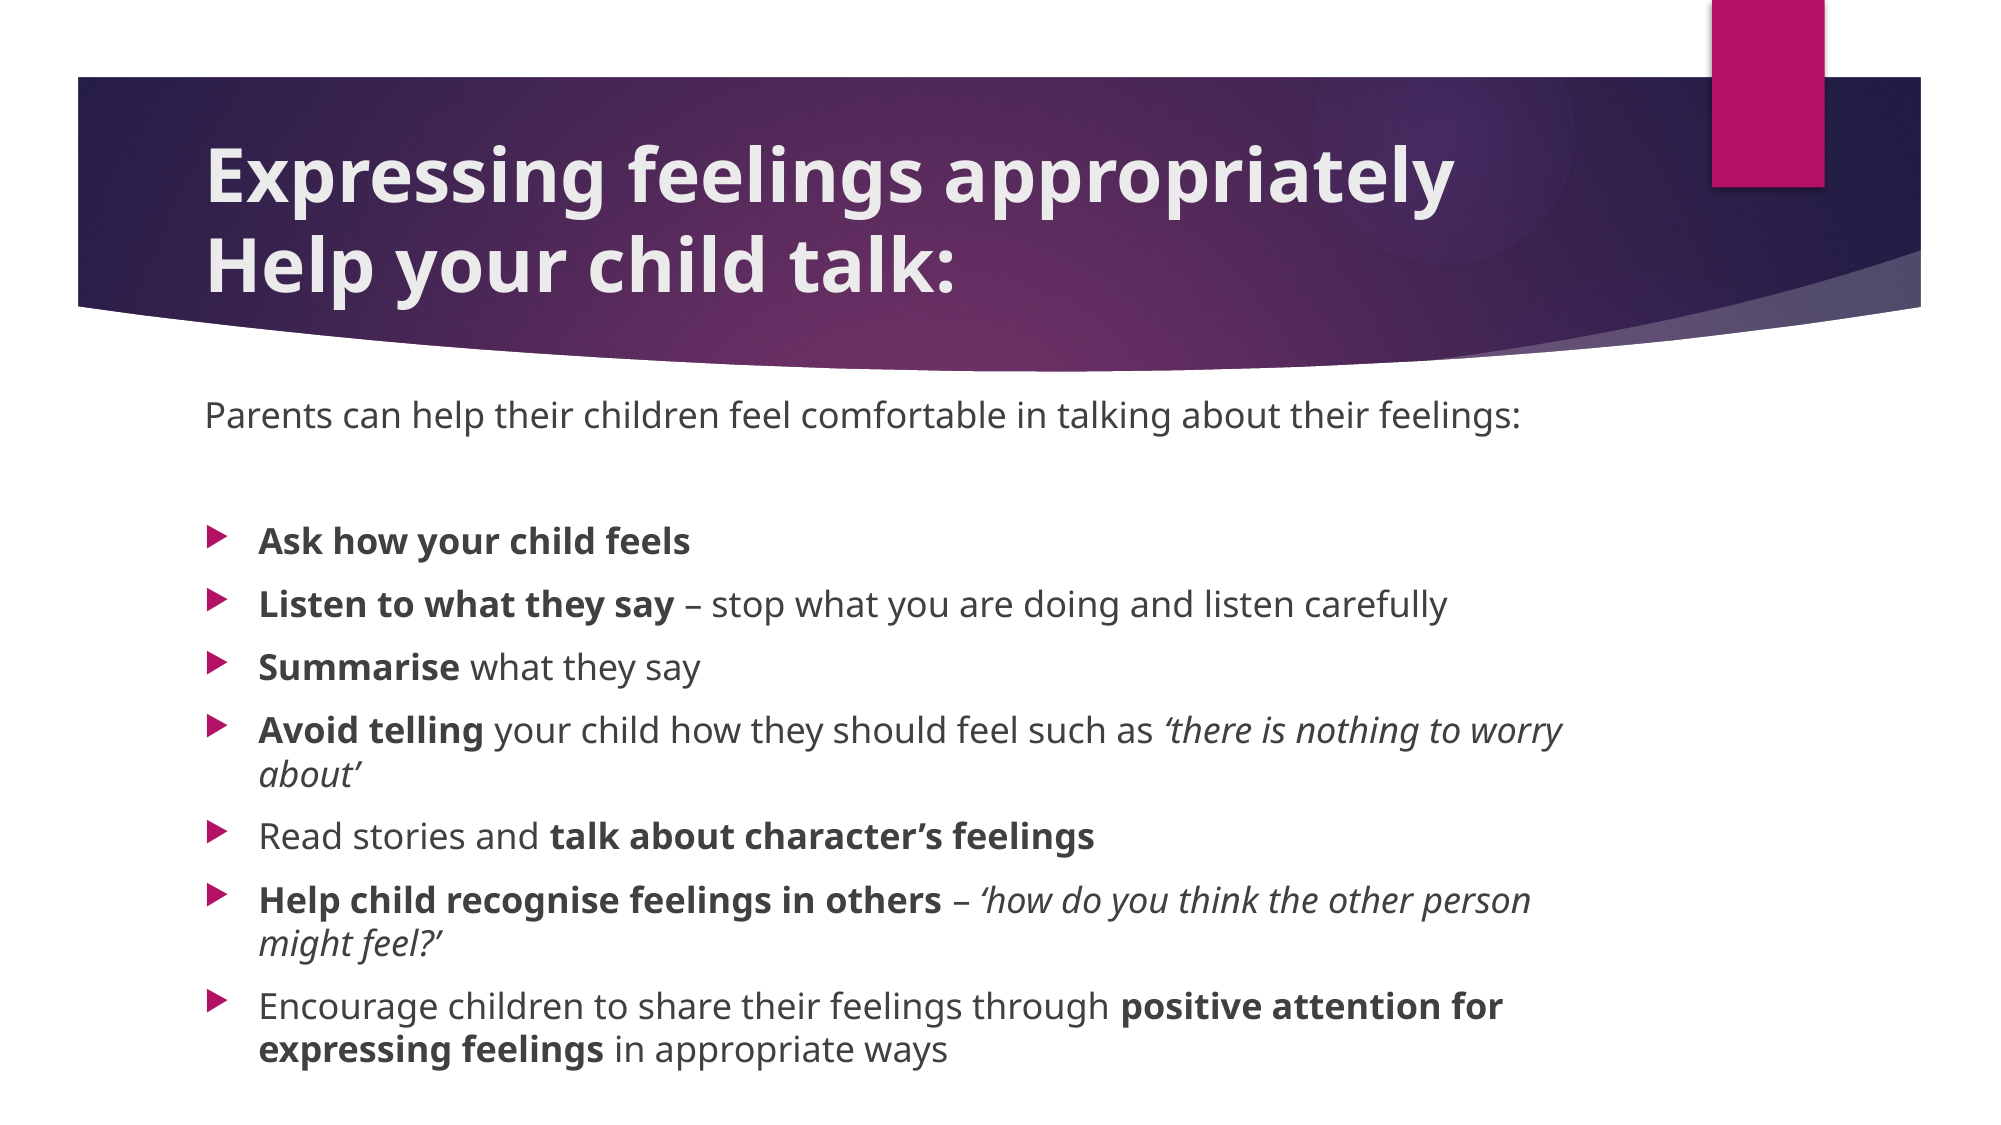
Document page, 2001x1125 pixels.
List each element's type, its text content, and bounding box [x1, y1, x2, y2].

list Parents can help their children feel comfortable in talking about their feelings: Ask how your child feels Listen to what they say – stop what you are doing and listen carefully Summarise what they say Avoid telling your child how they should feel such as ‘there is nothing to worry about’ Read stories and talk about character’s feelings Help child recognise feelings in others – ‘how do you think the other person might feel?’ Encourage children to share their feelings through positive attention for expressing feelings in appropriate ways [189, 385, 1638, 1082]
title Expressing feelings appropriately Help your child talk: [189, 159, 1627, 276]
